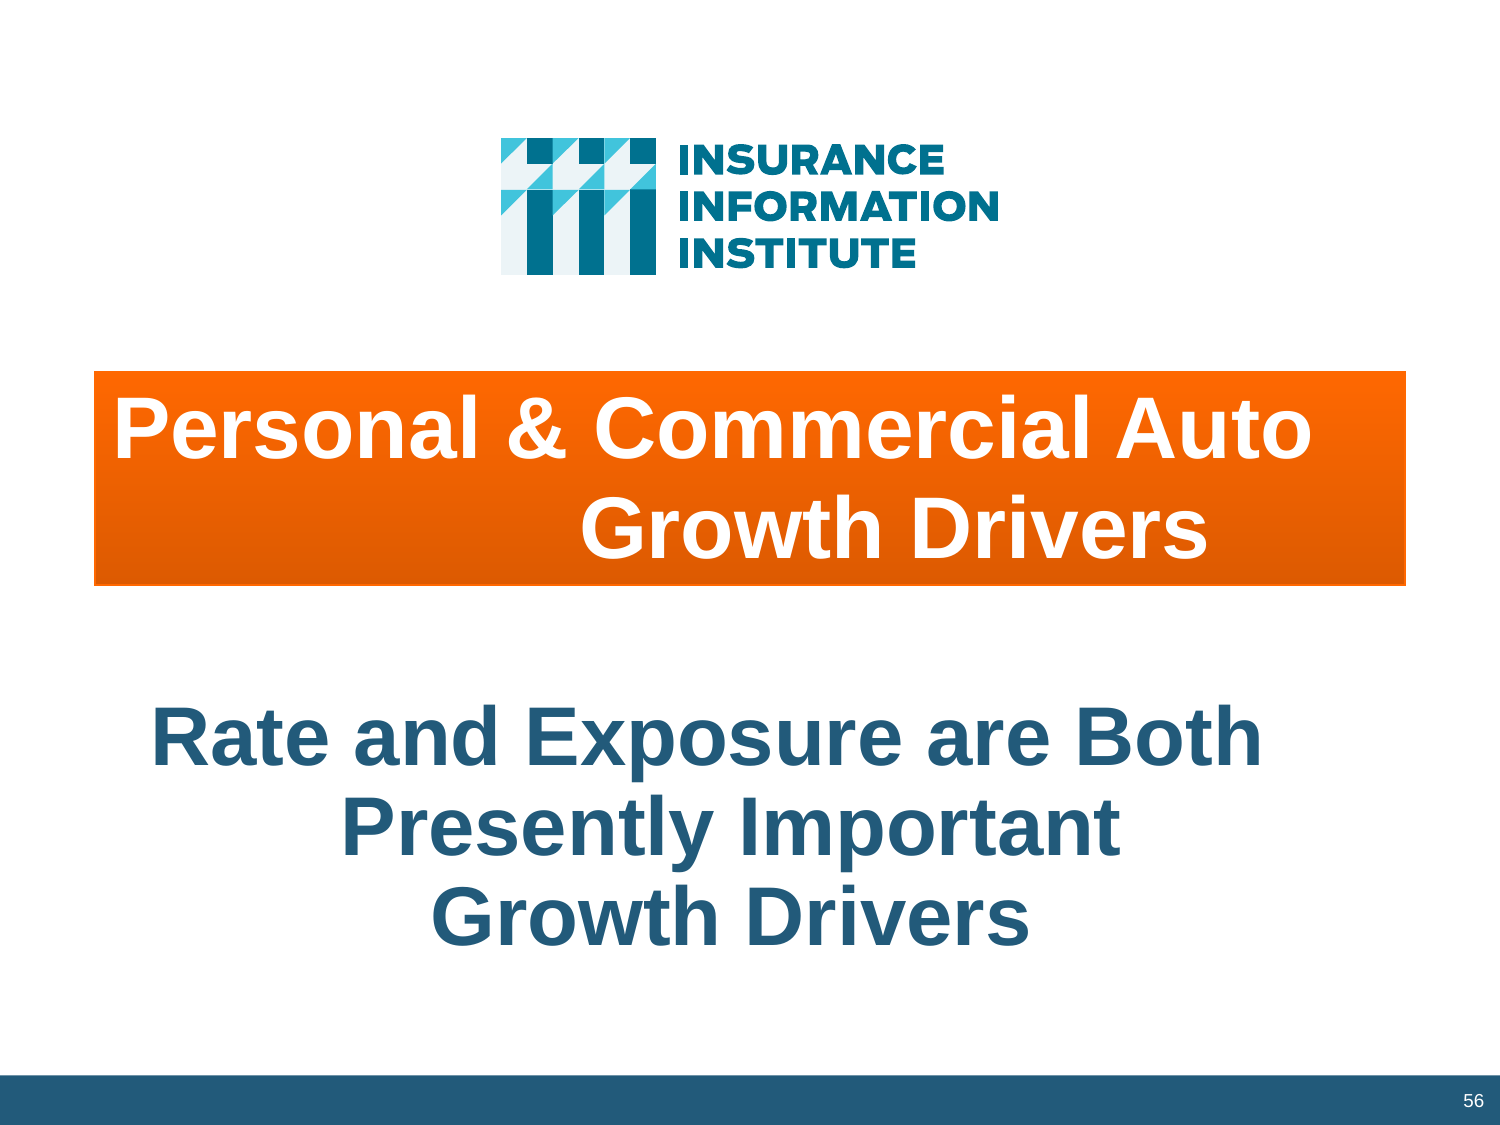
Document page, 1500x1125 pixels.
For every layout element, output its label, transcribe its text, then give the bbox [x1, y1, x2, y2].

text_box [0, 1075, 1500, 1125]
text_box Personal & Commercial Auto Growth Drivers [95, 372, 1405, 585]
picture [500, 137, 998, 275]
text_box Rate and Exposure are Both Presently Important Growth Drivers [131, 686, 1284, 971]
text_box 56 [1410, 1091, 1485, 1111]
